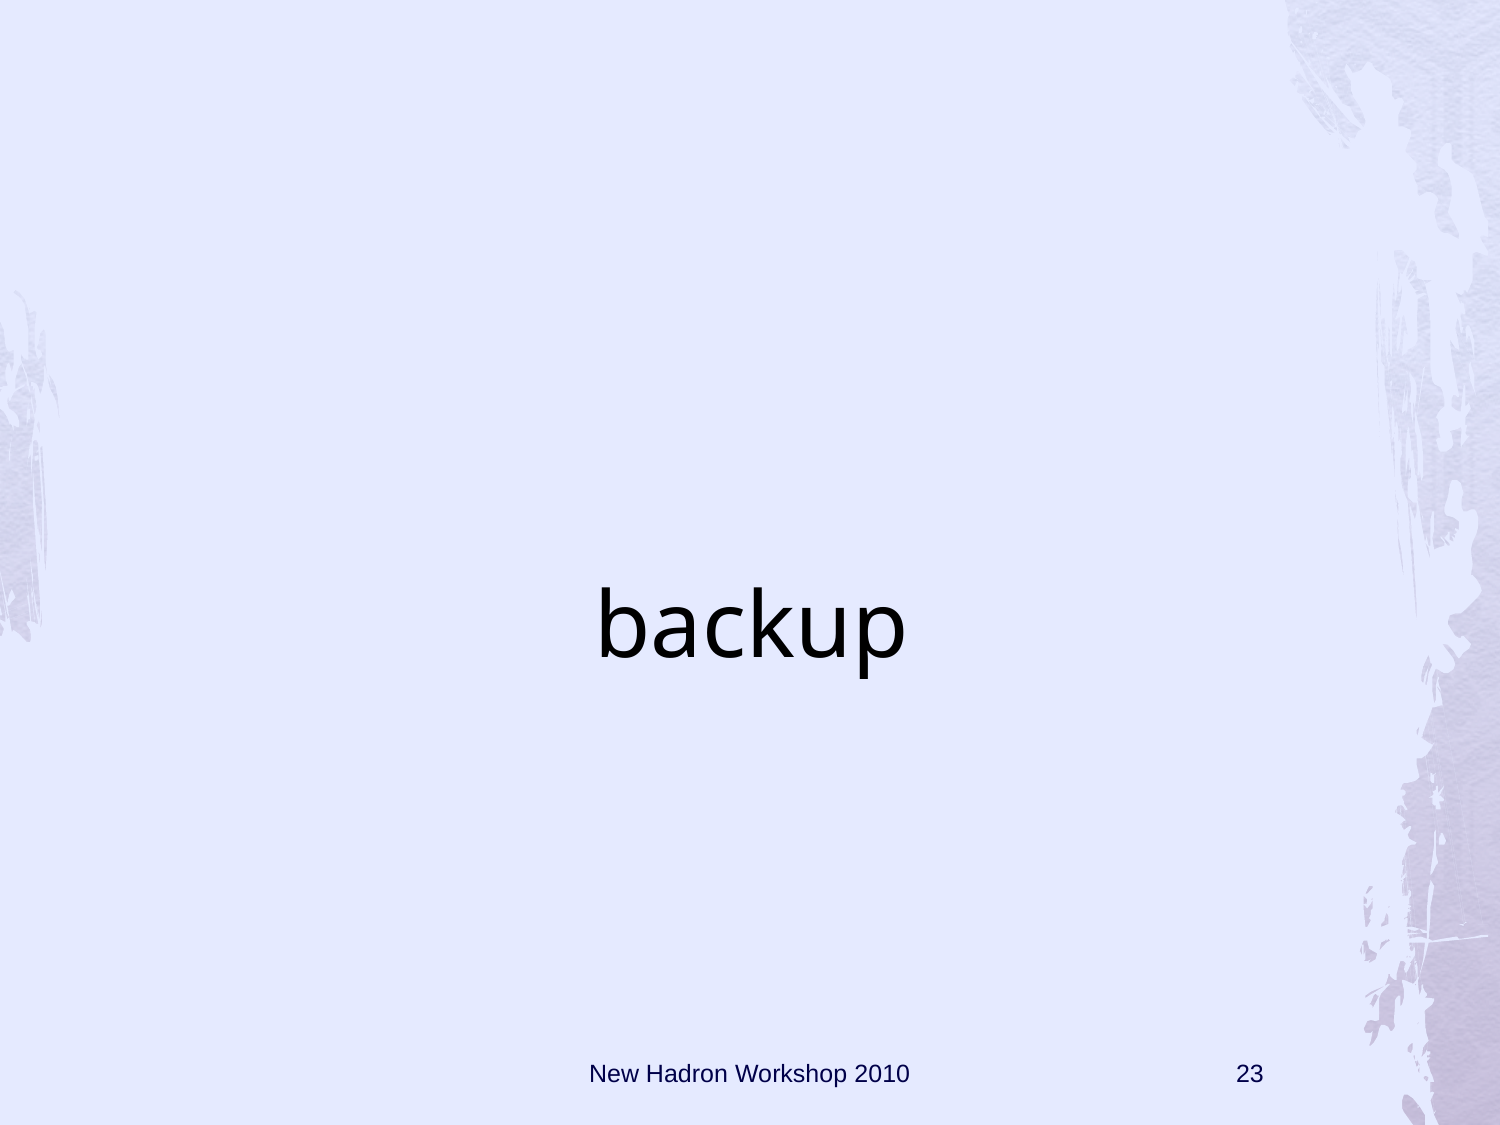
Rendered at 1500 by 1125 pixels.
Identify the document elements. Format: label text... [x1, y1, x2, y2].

title backup [76, 527, 1427, 715]
footer New Hadron Workshop 2010 [512, 1042, 988, 1103]
slide_number 23 [1074, 1042, 1425, 1103]
